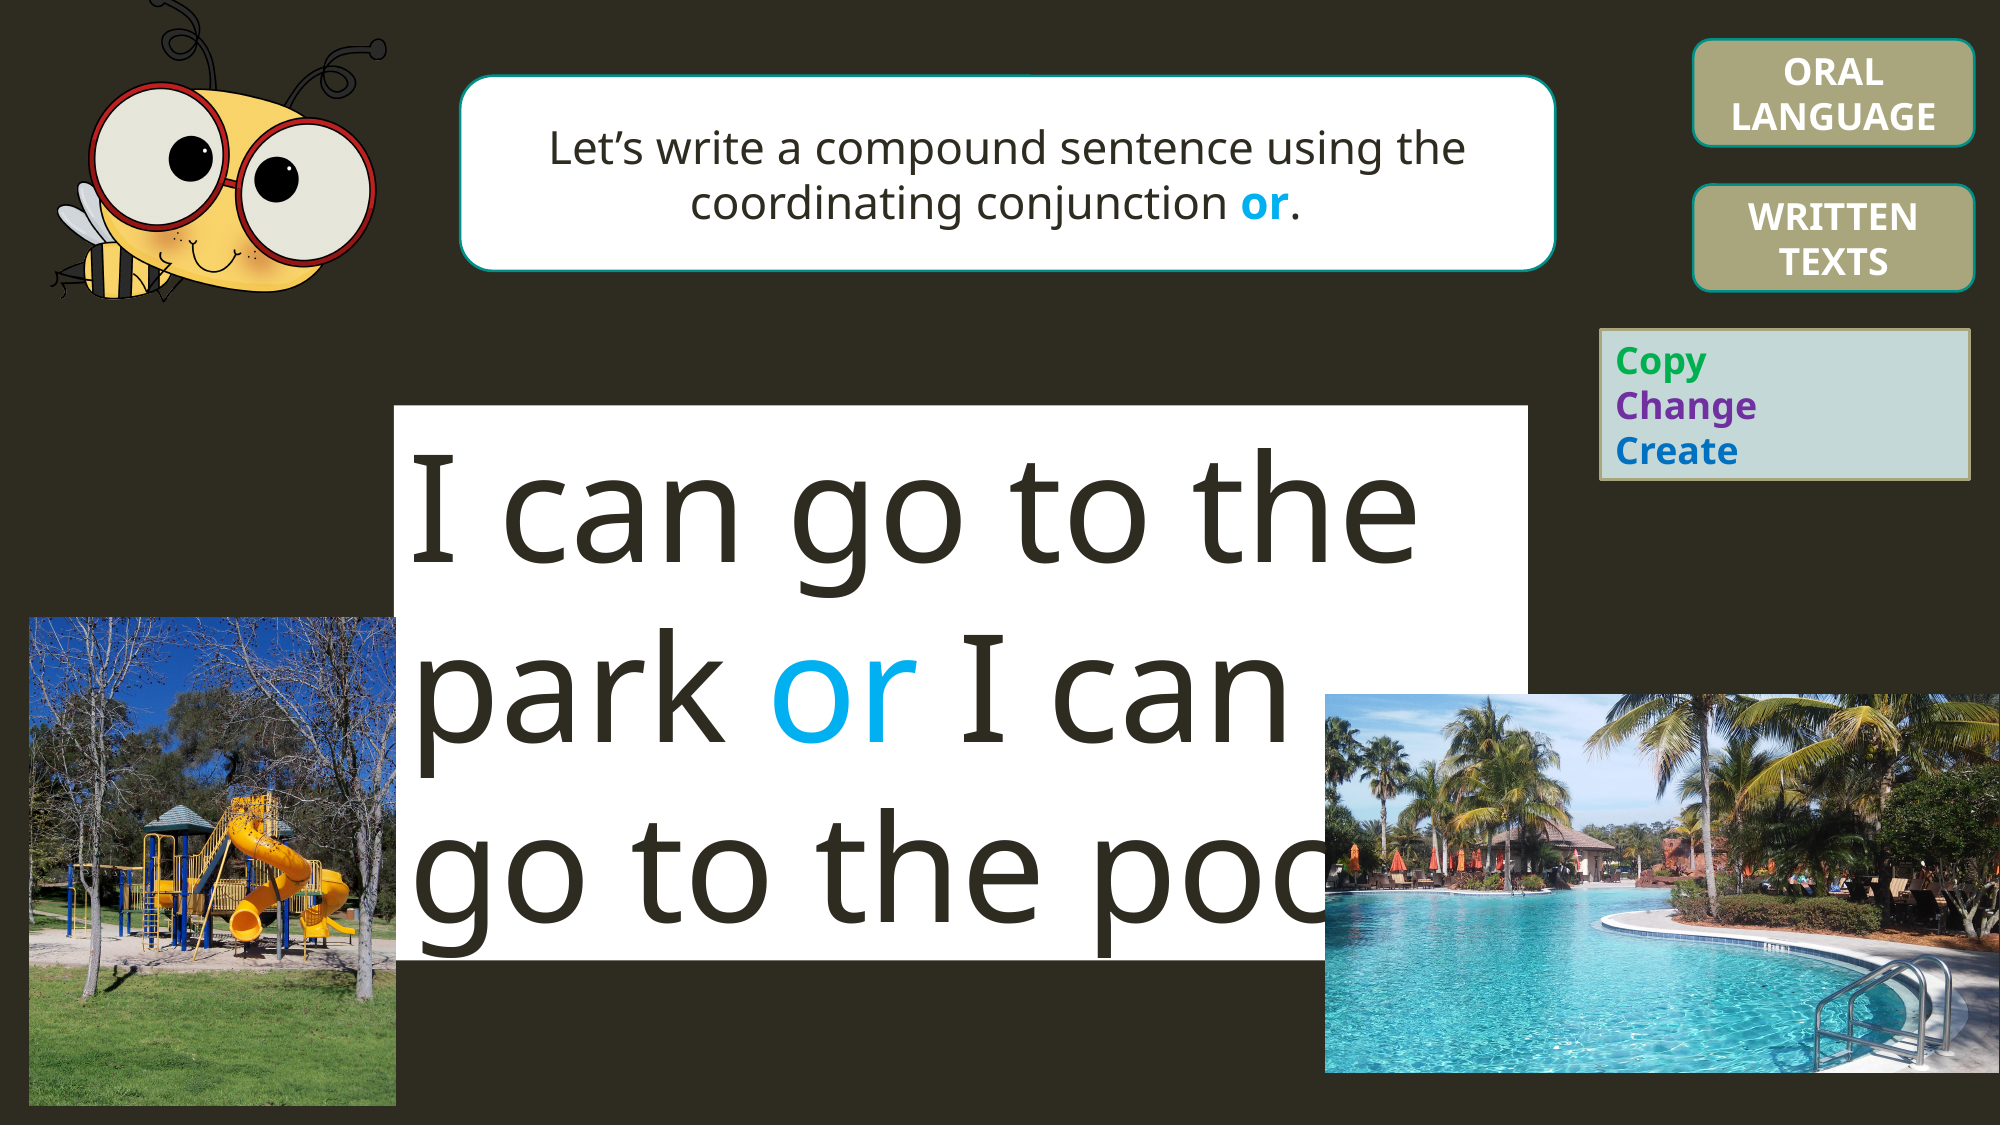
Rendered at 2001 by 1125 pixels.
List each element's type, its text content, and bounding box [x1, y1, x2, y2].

picture [50, 0, 387, 303]
picture [29, 617, 396, 1106]
text_box WRITTEN TEXTS [1693, 184, 1975, 292]
picture [1325, 693, 1999, 1073]
text_box Copy Change Create [1599, 328, 1971, 481]
text_box ORAL LANGUAGE [1693, 39, 1975, 147]
text_box I can go to the park or I can go to the pool. [393, 405, 1528, 961]
text_box Let’s write a compound sentence using the coordinating conjunction or. [460, 75, 1556, 271]
